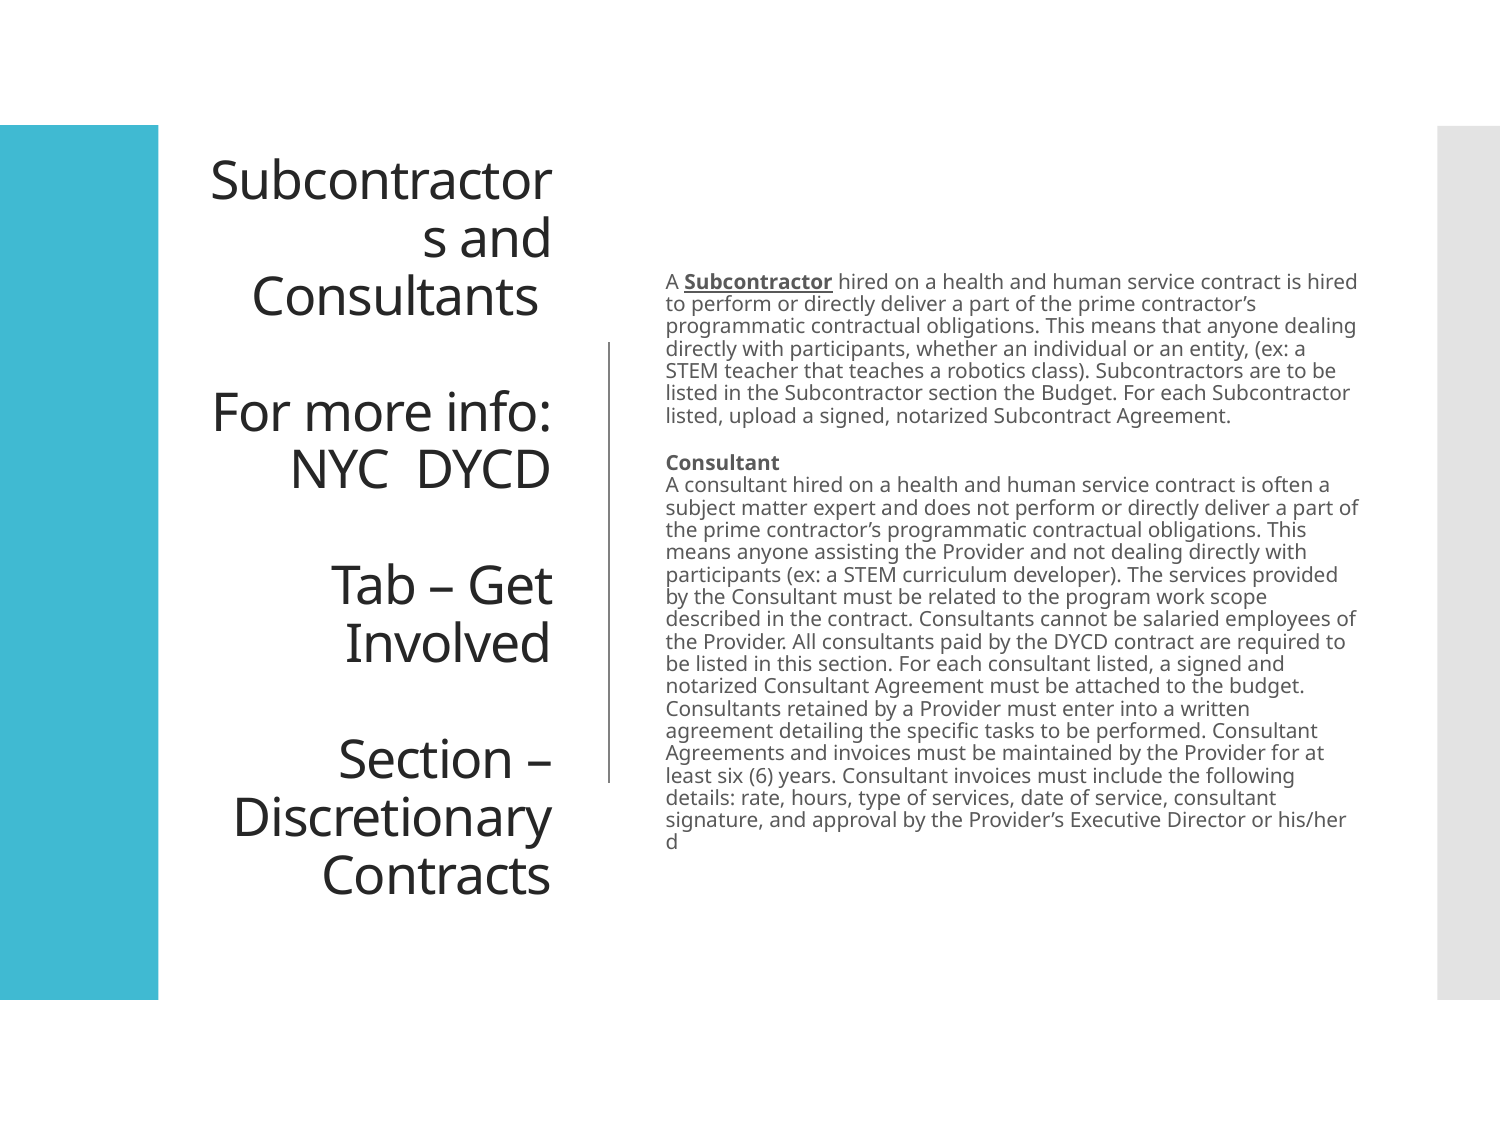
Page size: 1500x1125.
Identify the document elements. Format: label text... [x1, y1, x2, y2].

text_box [0, 0, 1500, 1125]
list A Subcontractor hired on a health and human service contract is hired to perform or directly deliver a part of the prime contractor’s programmatic contractual obligations. This means that anyone dealing directly with participants, whether an individual or an entity, (ex: a STEM teacher that teaches a robotics class). Subcontractors are to be listed in the Subcontractor section the Budget. For each Subcontractor listed, upload a signed, notarized Subcontract Agreement. Consultant A consultant hired on a health and human service contract is often a subject matter expert and does not perform or directly deliver a part of the prime contractor’s programmatic contractual obligations. This means anyone assisting the Provider and not dealing directly with participants (ex: a STEM curriculum developer). The services provided by the Consultant must be related to the program work scope described in the contract. Consultants cannot be salaried employees of the Provider. All consultants paid by the DYCD contract are required to be listed in this section. For each consultant listed, a signed and notarized Consultant Agreement must be attached to the budget. Consultants retained by a Provider must enter into a written agreement detailing the specific tasks to be performed. Consultant Agreements and invoices must be maintained by the Provider for at least six (6) years. Consultant invoices must include the following details: rate, hours, type of services, date of service, consultant signature, and approval by the Provider’s Executive Director or his/her d [650, 141, 1378, 982]
text_box [1437, 125, 1500, 1001]
text_box [0, 124, 159, 1001]
title Subcontractors and Consultants For more info: NYC DYCD Tab – Get Involved Section – Discretionary Contracts [189, 141, 568, 982]
